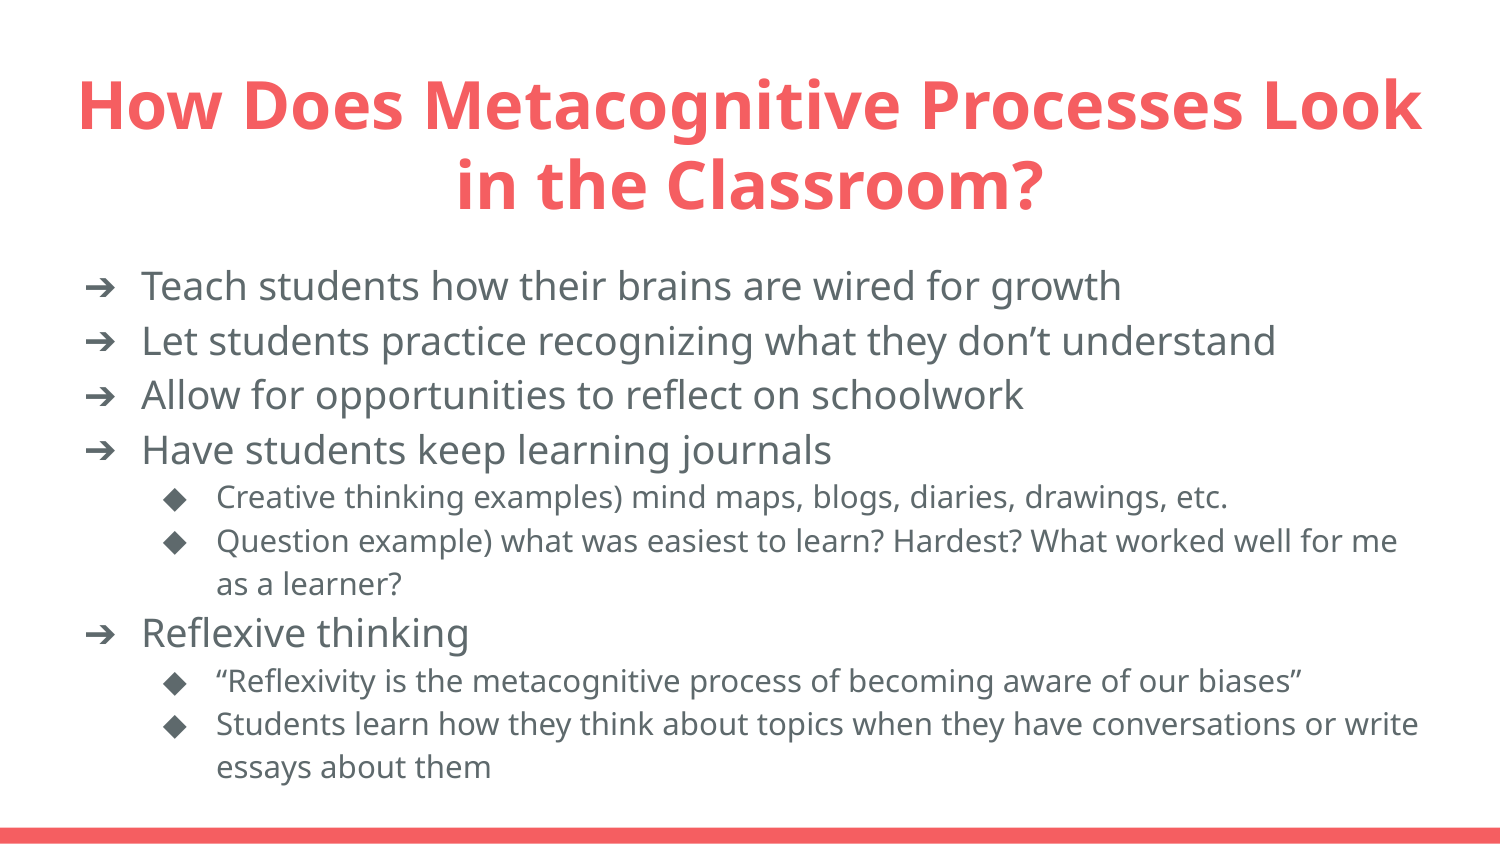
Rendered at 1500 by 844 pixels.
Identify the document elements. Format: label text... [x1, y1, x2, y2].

list Teach students how their brains are wired for growth Let students practice recognizing what they don’t understand Allow for opportunities to reflect on schoolwork Have students keep learning journals Creative thinking examples) mind maps, blogs, diaries, drawings, etc. Question example) what was easiest to learn? Hardest? What worked well for me as a learner? Reflexive thinking “Reflexivity is the metacognitive process of becoming aware of our biases” Students learn how they think about topics when they have conversations or write essays about them [51, 238, 1449, 800]
title How Does Metacognitive Processes Look in the Classroom? [51, 48, 1449, 143]
